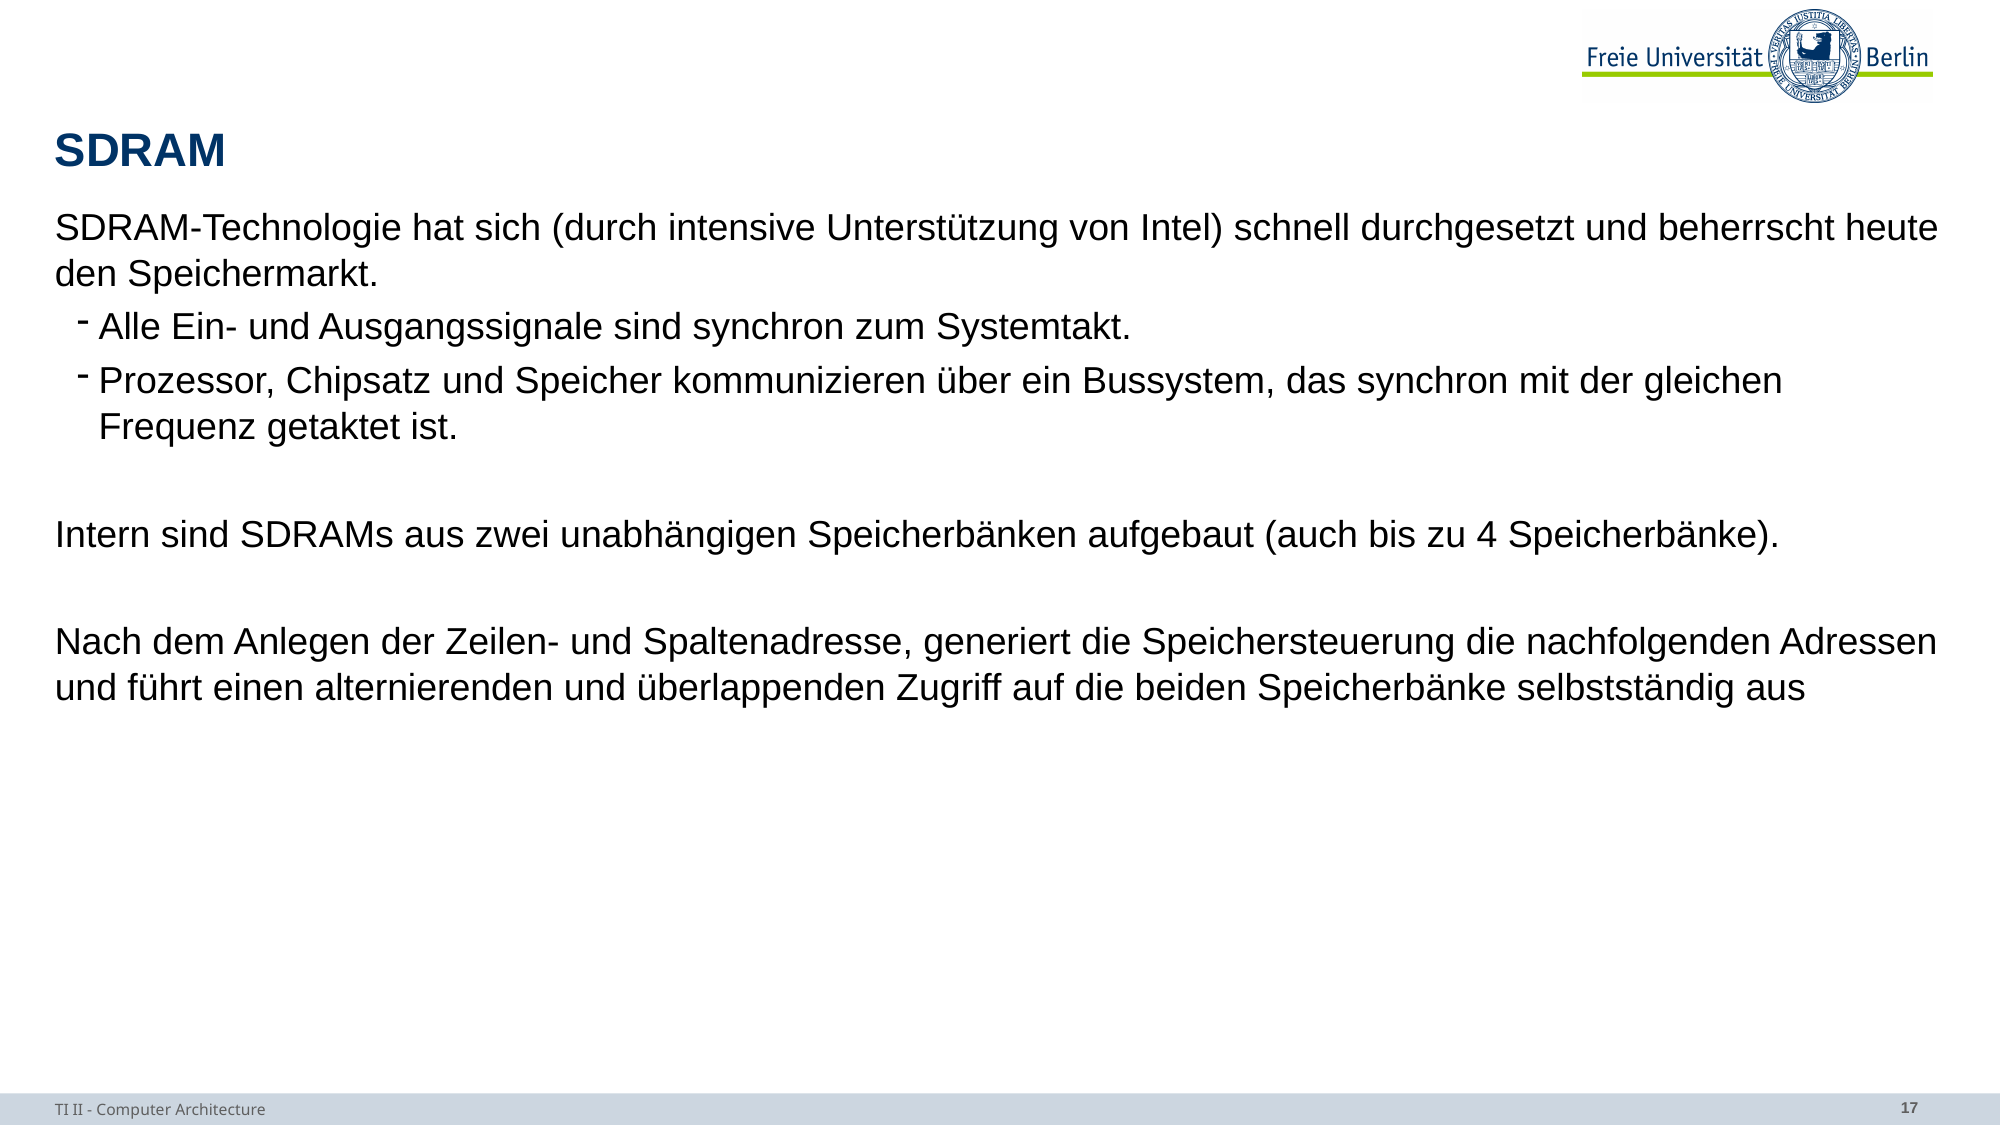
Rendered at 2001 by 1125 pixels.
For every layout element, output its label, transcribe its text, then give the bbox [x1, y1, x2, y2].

title SDRAM [54, 117, 1946, 188]
picture [1582, 9, 1933, 103]
list SDRAM-Technologie hat sich (durch intensive Unterstützung von Intel) schnell durchgesetzt und beherrscht heute den Speichermarkt. Alle Ein- und Ausgangssignale sind synchron zum Systemtakt. Prozessor, Chipsatz und Speicher kommunizieren über ein Bussystem, das synchron mit der gleichen Frequenz getaktet ist. Intern sind SDRAMs aus zwei unabhängigen Speicherbänken aufgebaut (auch bis zu 4 Speicherbänke). Nach dem Anlegen der Zeilen- und Spaltenadresse, generiert die Speichersteuerung die nachfolgenden Adressen und führt einen alternierenden und überlappenden Zugriff auf die beiden Speicherbänke selbstständig aus [54, 201, 1946, 1064]
footer TI II - Computer Architecture [54, 1091, 1363, 1125]
